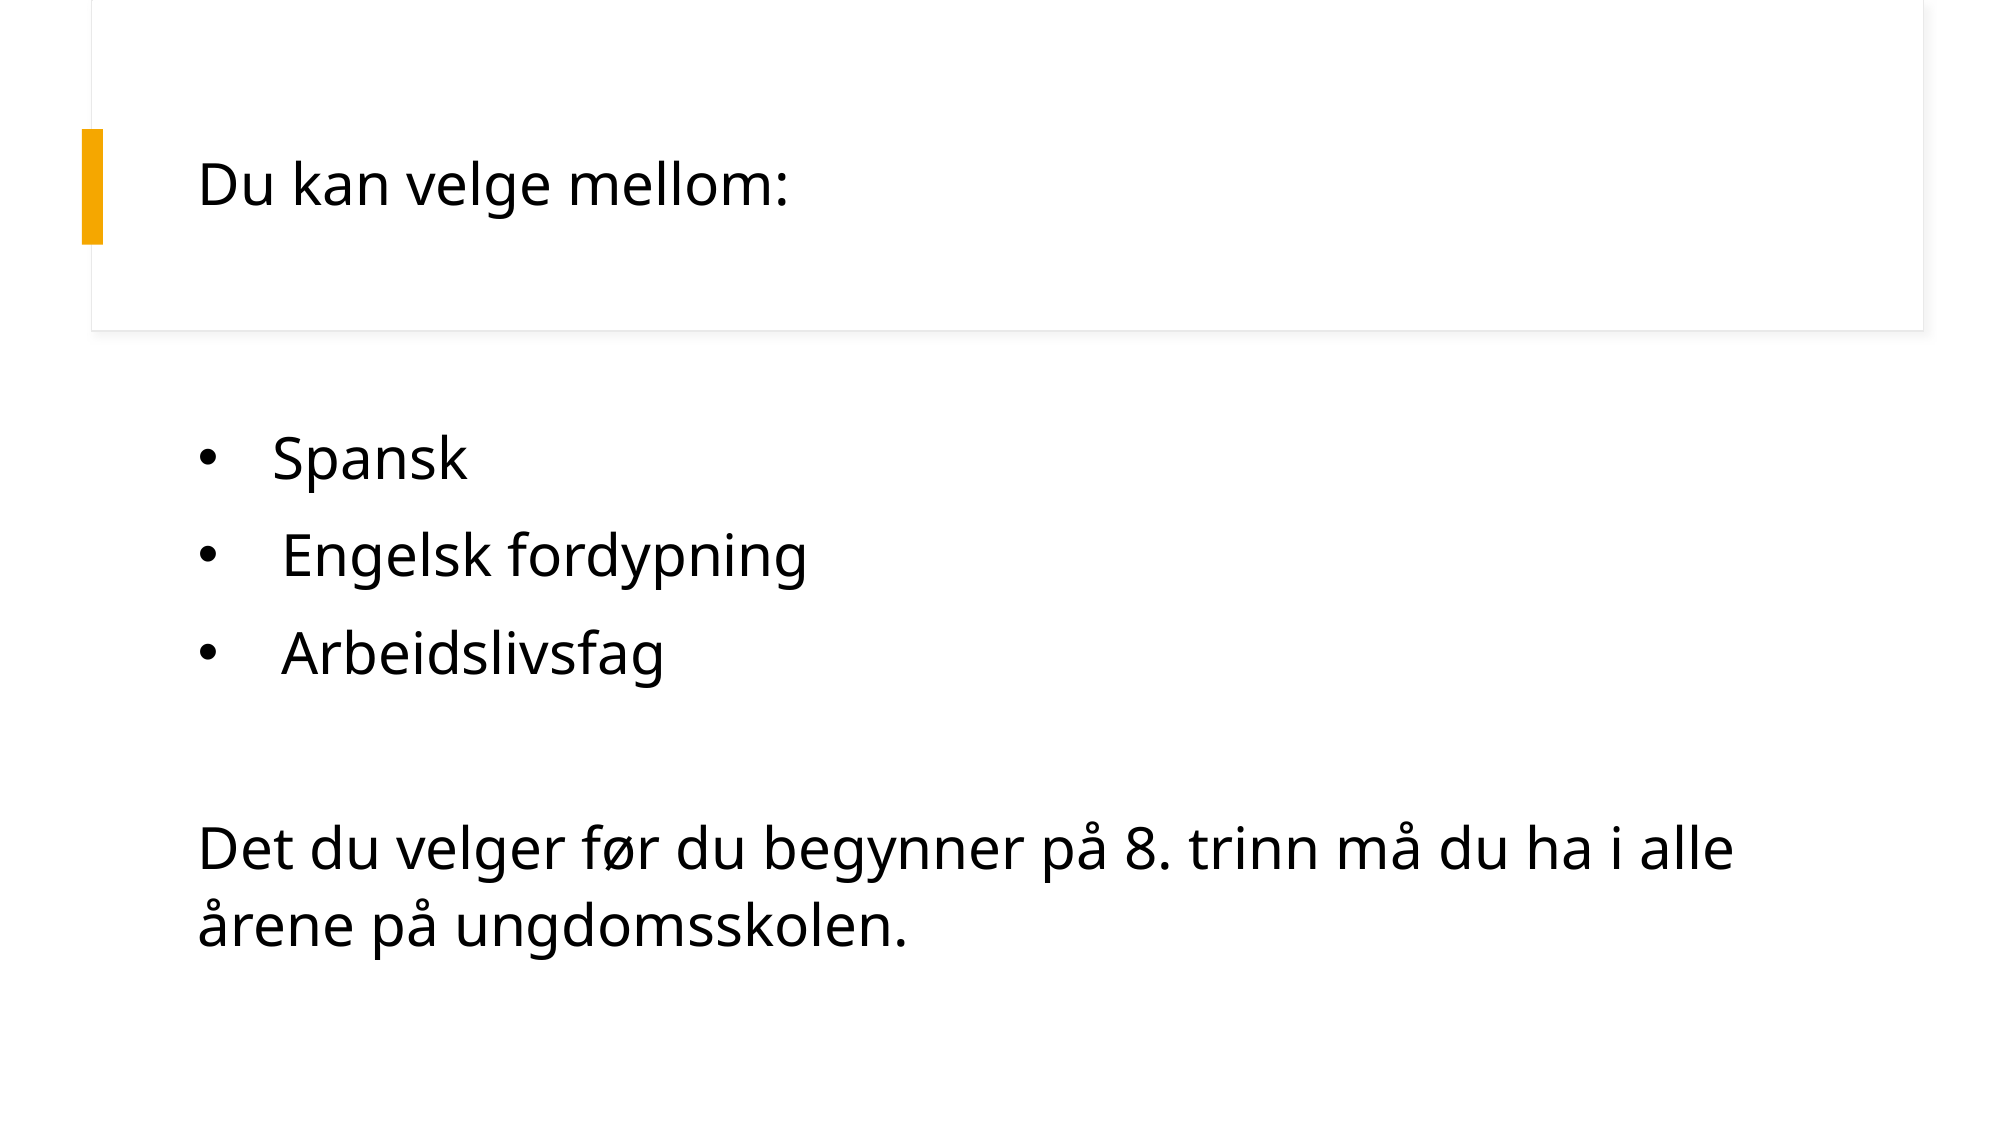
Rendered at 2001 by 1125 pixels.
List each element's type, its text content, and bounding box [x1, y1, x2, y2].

title Du kan velge mellom: [183, 90, 1851, 284]
list Spansk Engelsk fordypning Arbeidslivsfag Det du velger før du begynner på 8. trinn må du ha i alle årene på ungdomsskolen. [183, 406, 1851, 1013]
